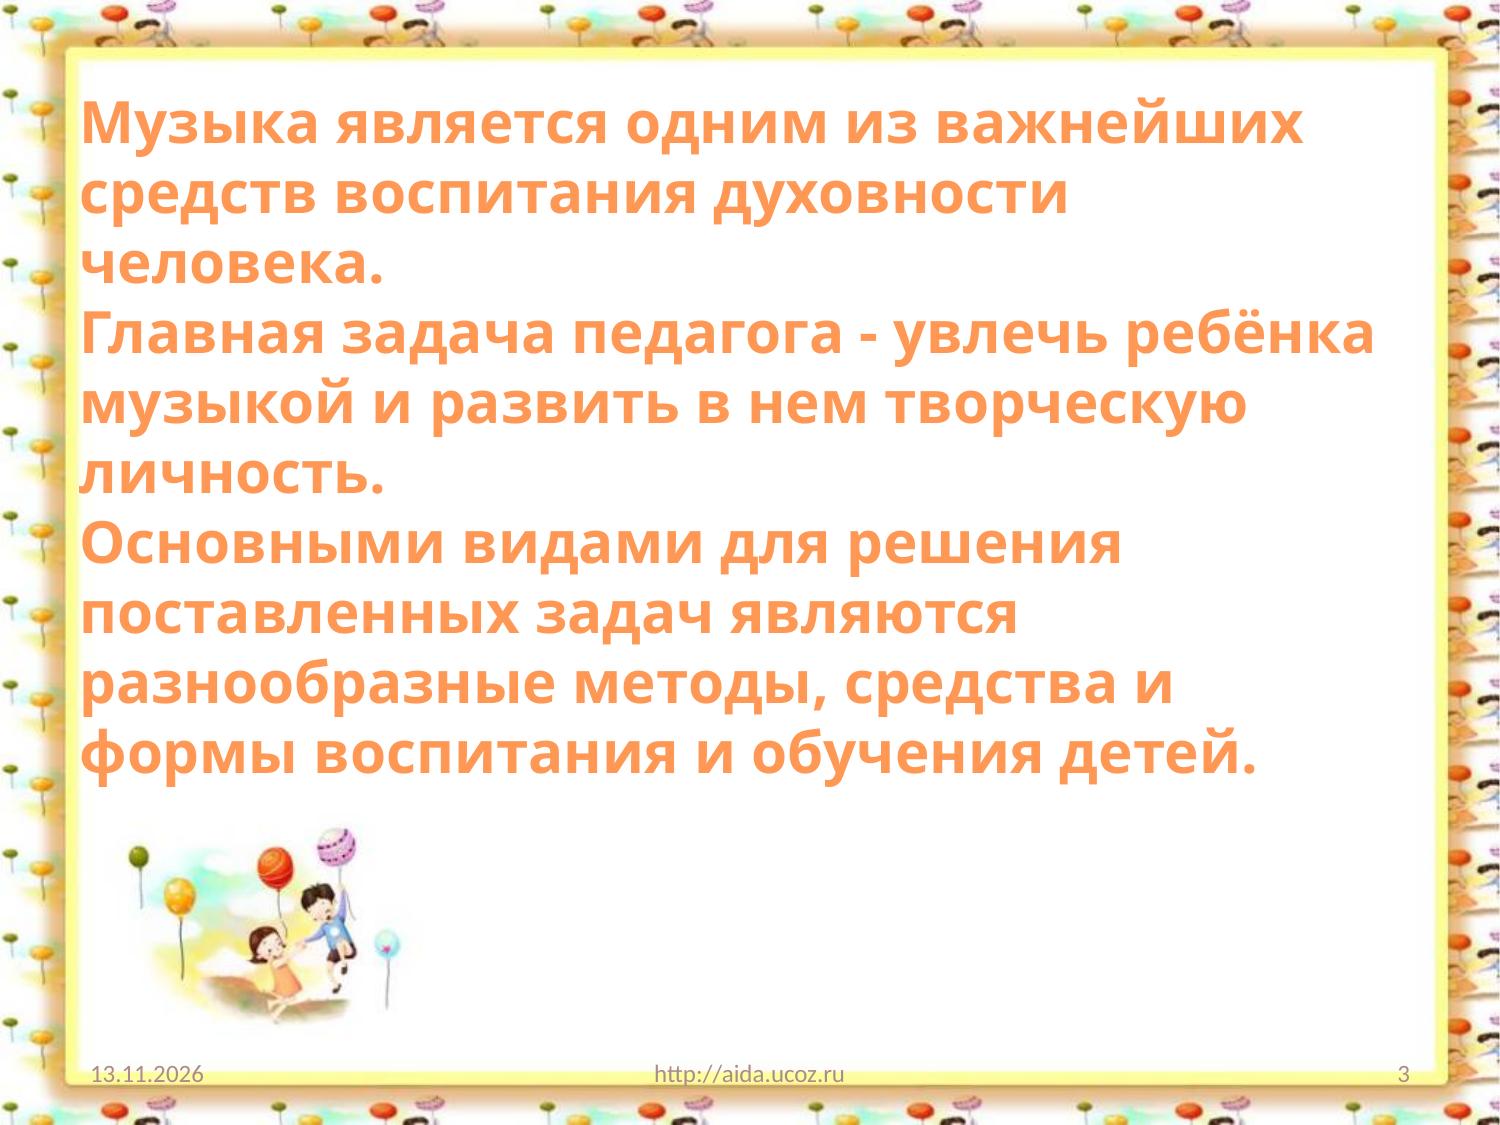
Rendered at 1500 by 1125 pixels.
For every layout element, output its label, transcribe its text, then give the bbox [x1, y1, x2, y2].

slide_number 3 [1074, 1042, 1425, 1103]
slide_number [75, 1042, 425, 1103]
text_box Музыка является одним из важнейших средств воспитания духовности человека. Главная задача педагога - увлечь ребёнка музыкой и развить в нем творческую личность. Основными видами для решения поставленных задач являются разнообразные методы, средства и формы воспитания и обучения детей. [64, 78, 1400, 863]
footer http://aida.ucoz.ru [512, 1042, 988, 1103]
picture [0, 0, 1500, 1125]
